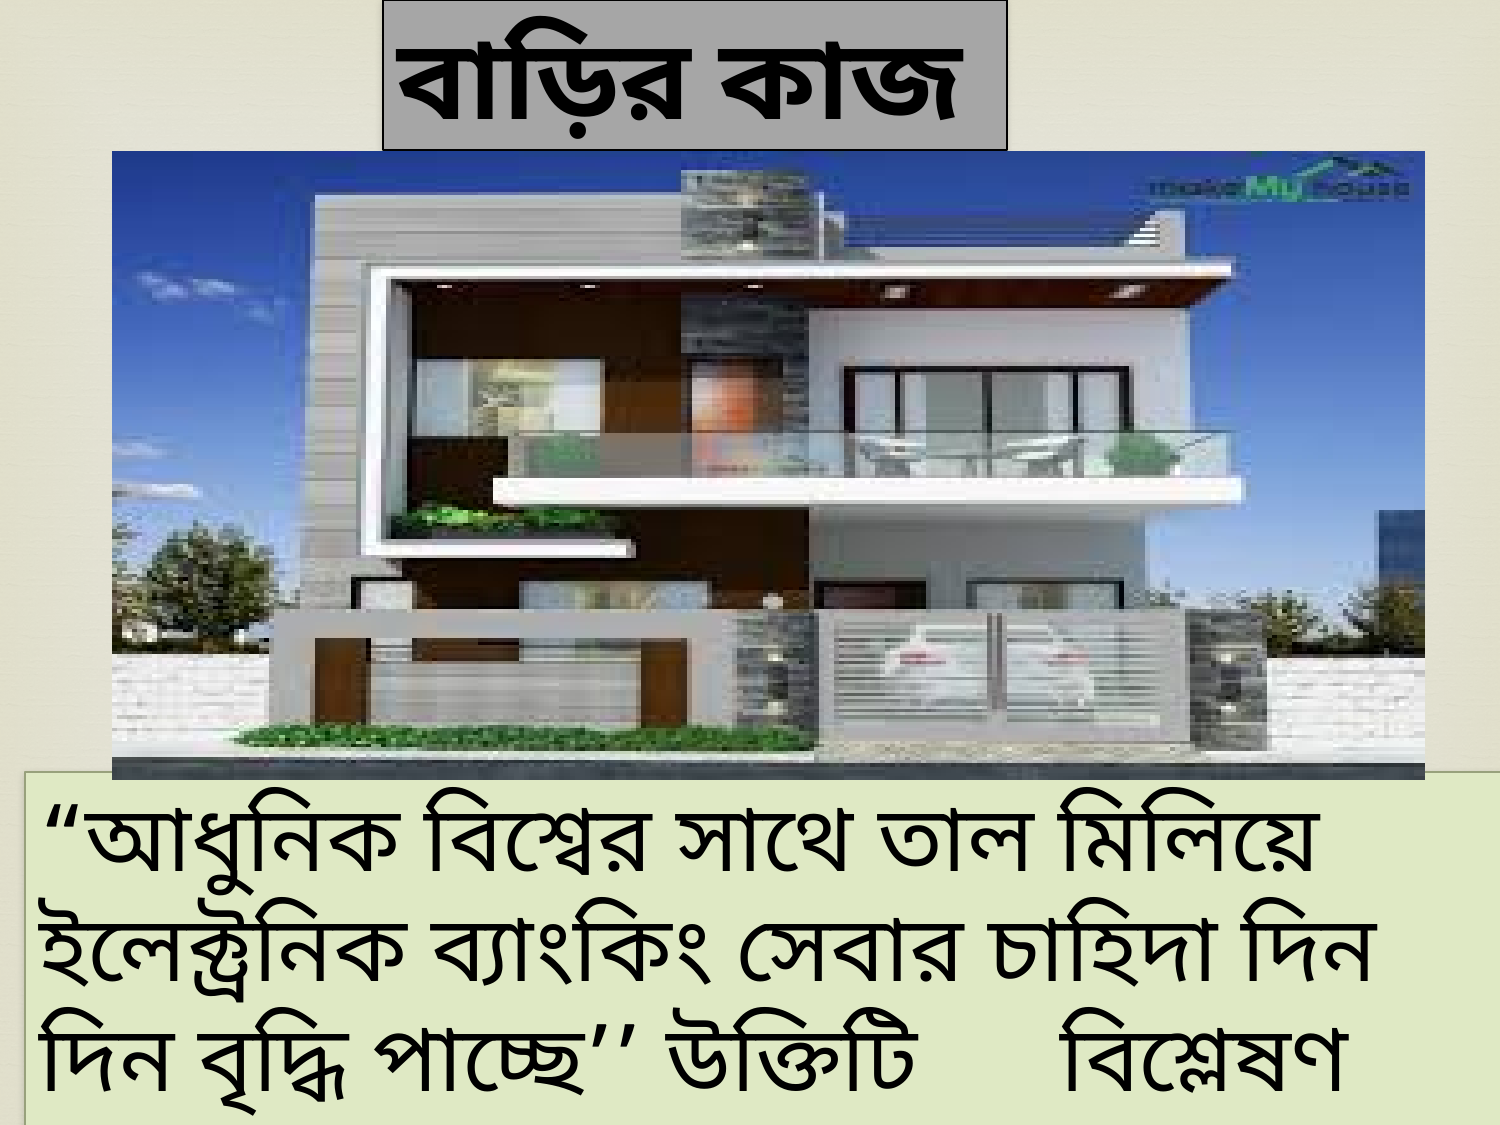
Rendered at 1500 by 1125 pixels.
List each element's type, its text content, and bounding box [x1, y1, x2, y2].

text_box “আধুনিক বিশ্বের সাথে তাল মিলিয়ে ইলেক্ট্রনিক ব্যাংকিং সেবার চাহিদা দিন দিন বৃদ্ধি পাচ্ছে’’ উক্তিটি বিশ্লেষণ কর। [24, 771, 1500, 1125]
text_box বাড়ির কাজ [382, 0, 1008, 149]
picture [111, 150, 1426, 781]
